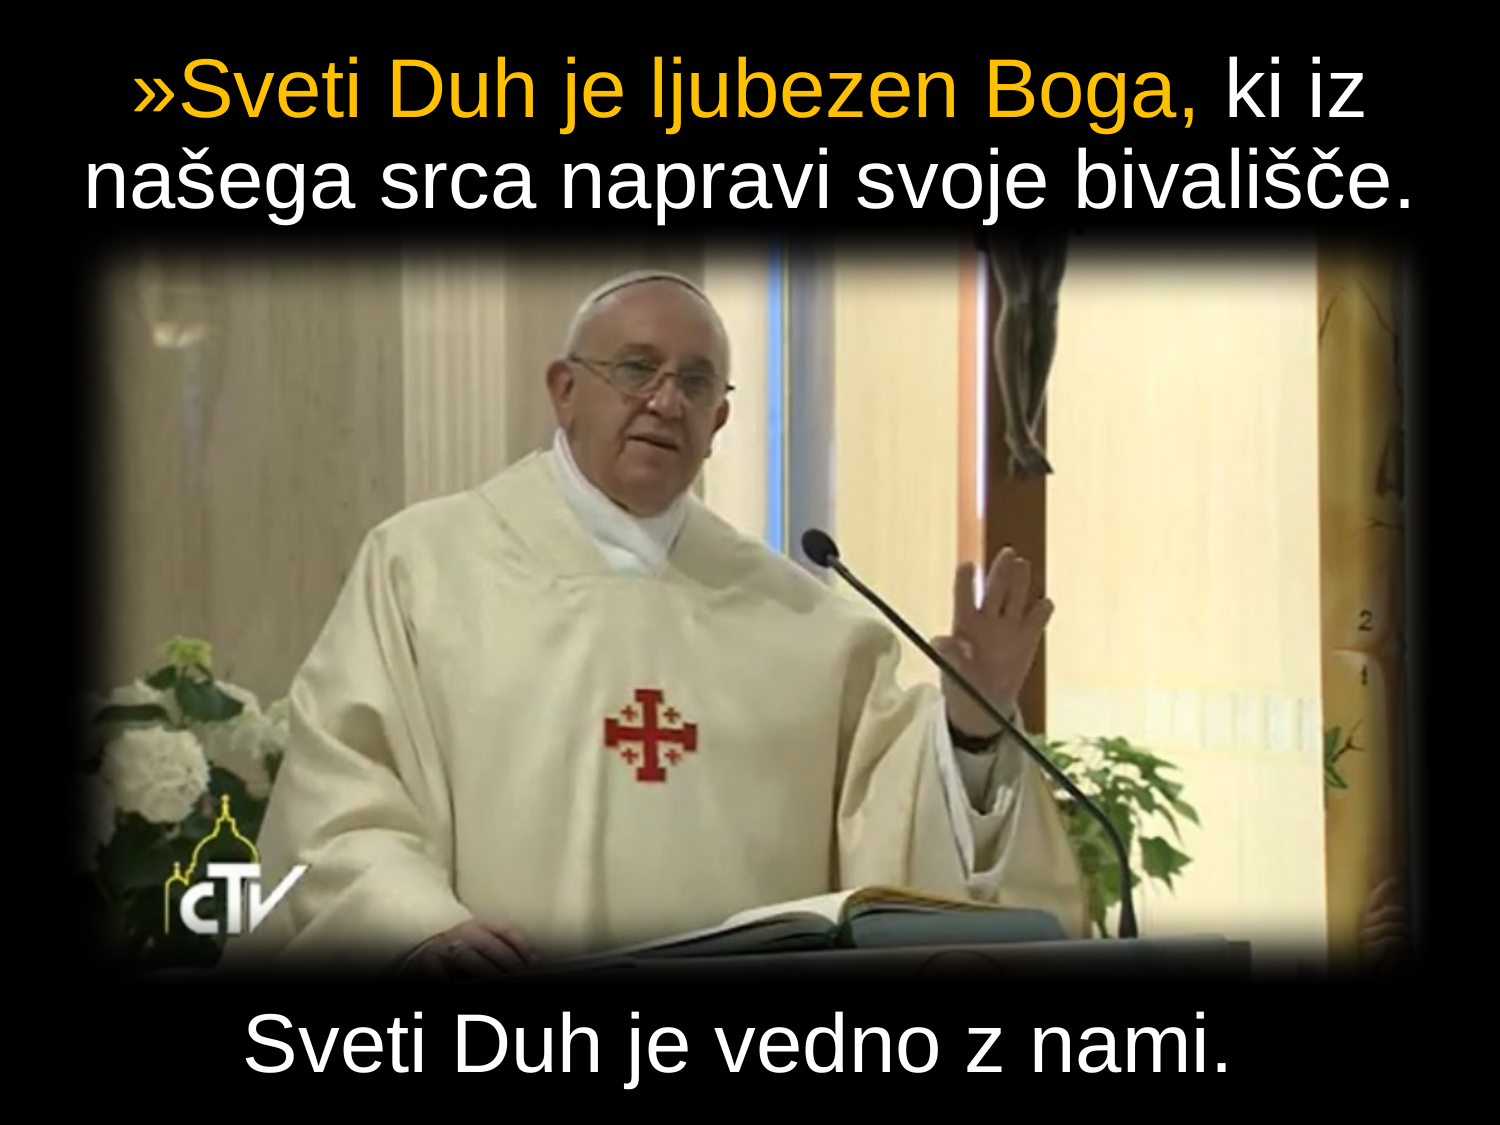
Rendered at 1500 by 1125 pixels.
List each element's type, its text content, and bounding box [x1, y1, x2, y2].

text_box Sveti Duh je vedno z nami. [0, 990, 1500, 1097]
text_box »Sveti Duh je ljubezen Boga, ki iz našega srca napravi svoje bivališče. [0, 34, 1500, 233]
picture [64, 219, 1436, 991]
